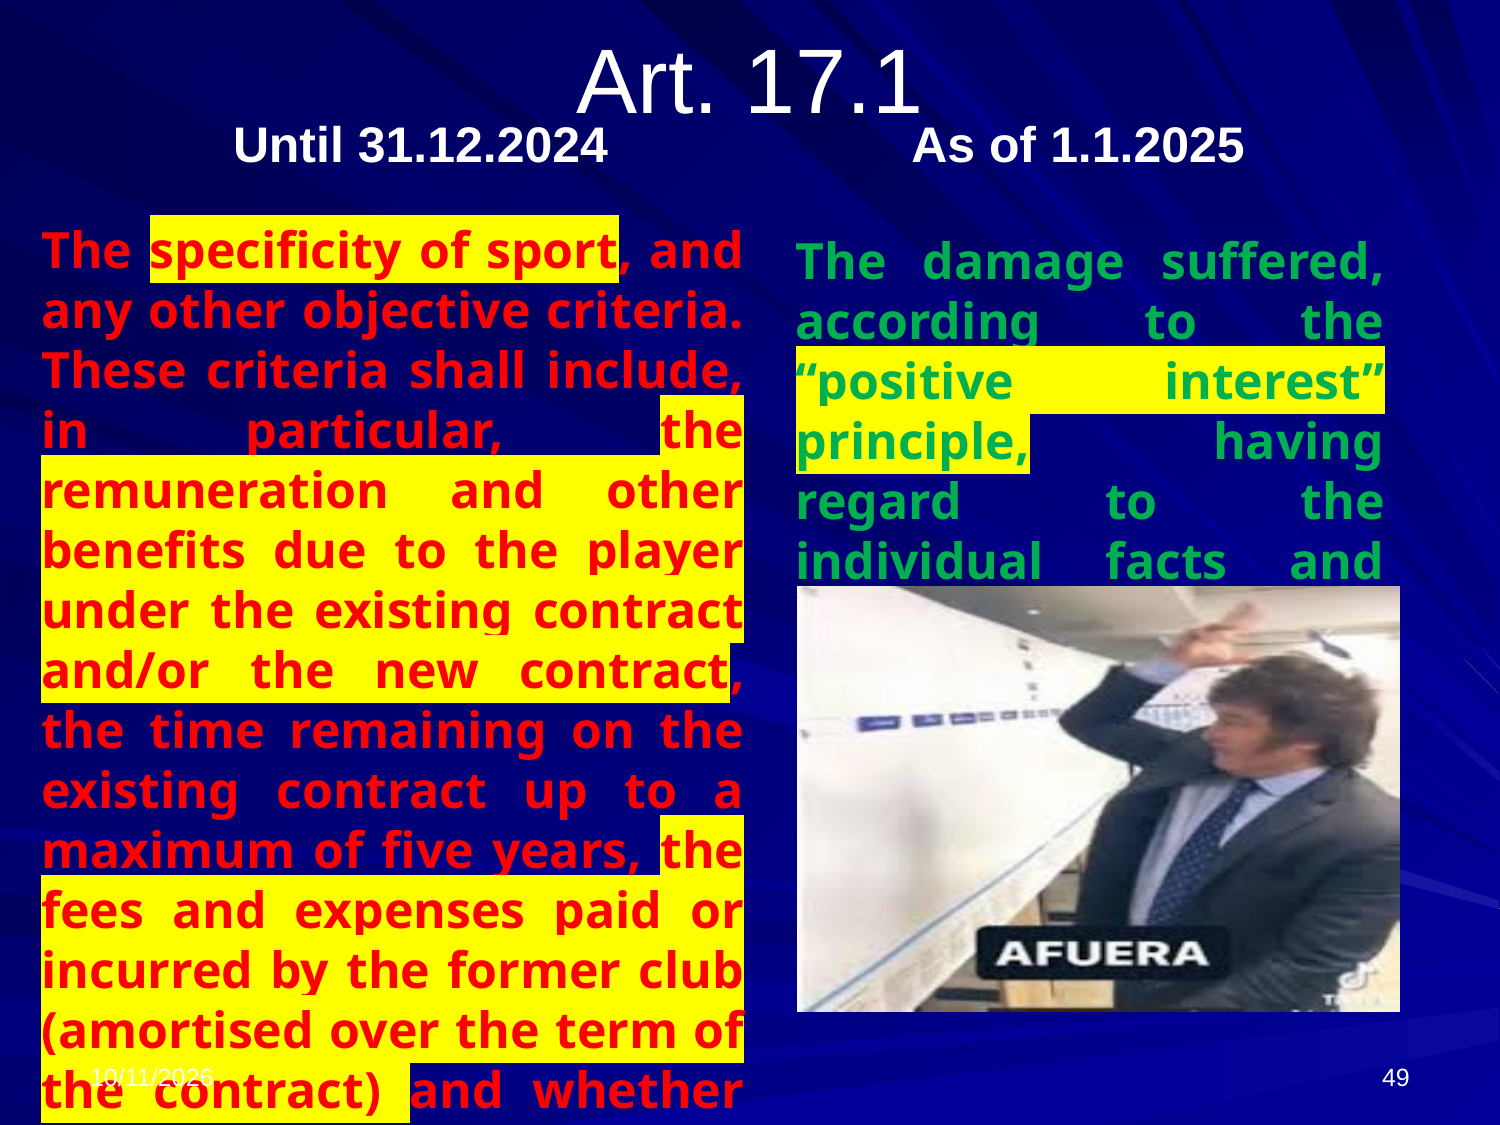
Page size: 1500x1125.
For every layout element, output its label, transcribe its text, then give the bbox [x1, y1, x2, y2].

list The specificity of sport, and any other objective criteria. These criteria shall include, in particular, the remuneration and other benefits due to the player under the existing contract and/or the new contract, the time remaining on the existing contract up to a maximum of five years, the fees and expenses paid or incurred by the former club (amortised over the term of the contract) and whether the contractual breach falls within a protected period. [26, 210, 760, 1025]
picture [797, 586, 1400, 1012]
list The damage suffered, according to the “positive interest” principle, having regard to the individual facts and circumstances of each case. [761, 221, 1400, 1036]
slide_number 49 [1074, 1024, 1425, 1100]
list Until 31.12.2024 [103, 125, 738, 180]
title Art. 17.1 [103, 59, 1398, 95]
list As of 1.1.2025 [759, 125, 1398, 180]
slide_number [75, 1024, 425, 1100]
